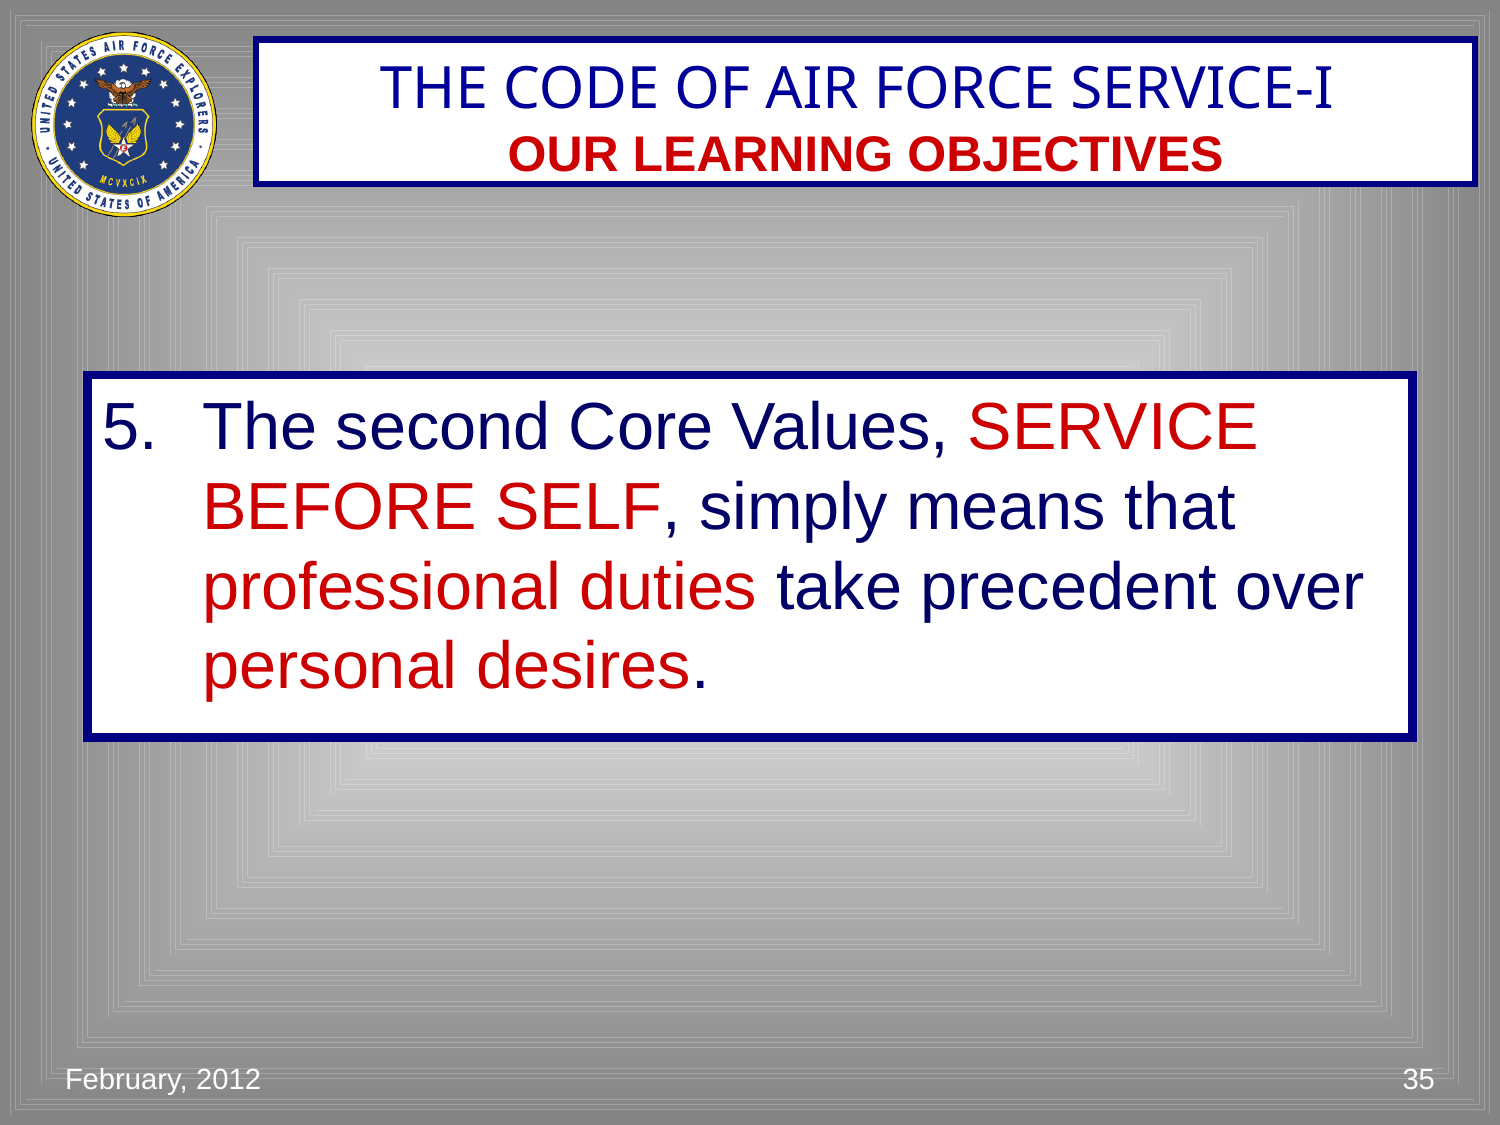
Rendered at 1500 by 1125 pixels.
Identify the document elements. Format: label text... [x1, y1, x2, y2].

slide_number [50, 1024, 425, 1103]
picture [24, 24, 226, 226]
list 5. The second Core Values, SERVICE BEFORE SELF, simply means that professional duties take precedent over personal desires. [87, 375, 1413, 738]
title THE CODE OF AIR FORCE SERVICE-I OUR LEARNING OBJECTIVES [256, 39, 1475, 185]
slide_number 35 [1074, 1024, 1450, 1103]
